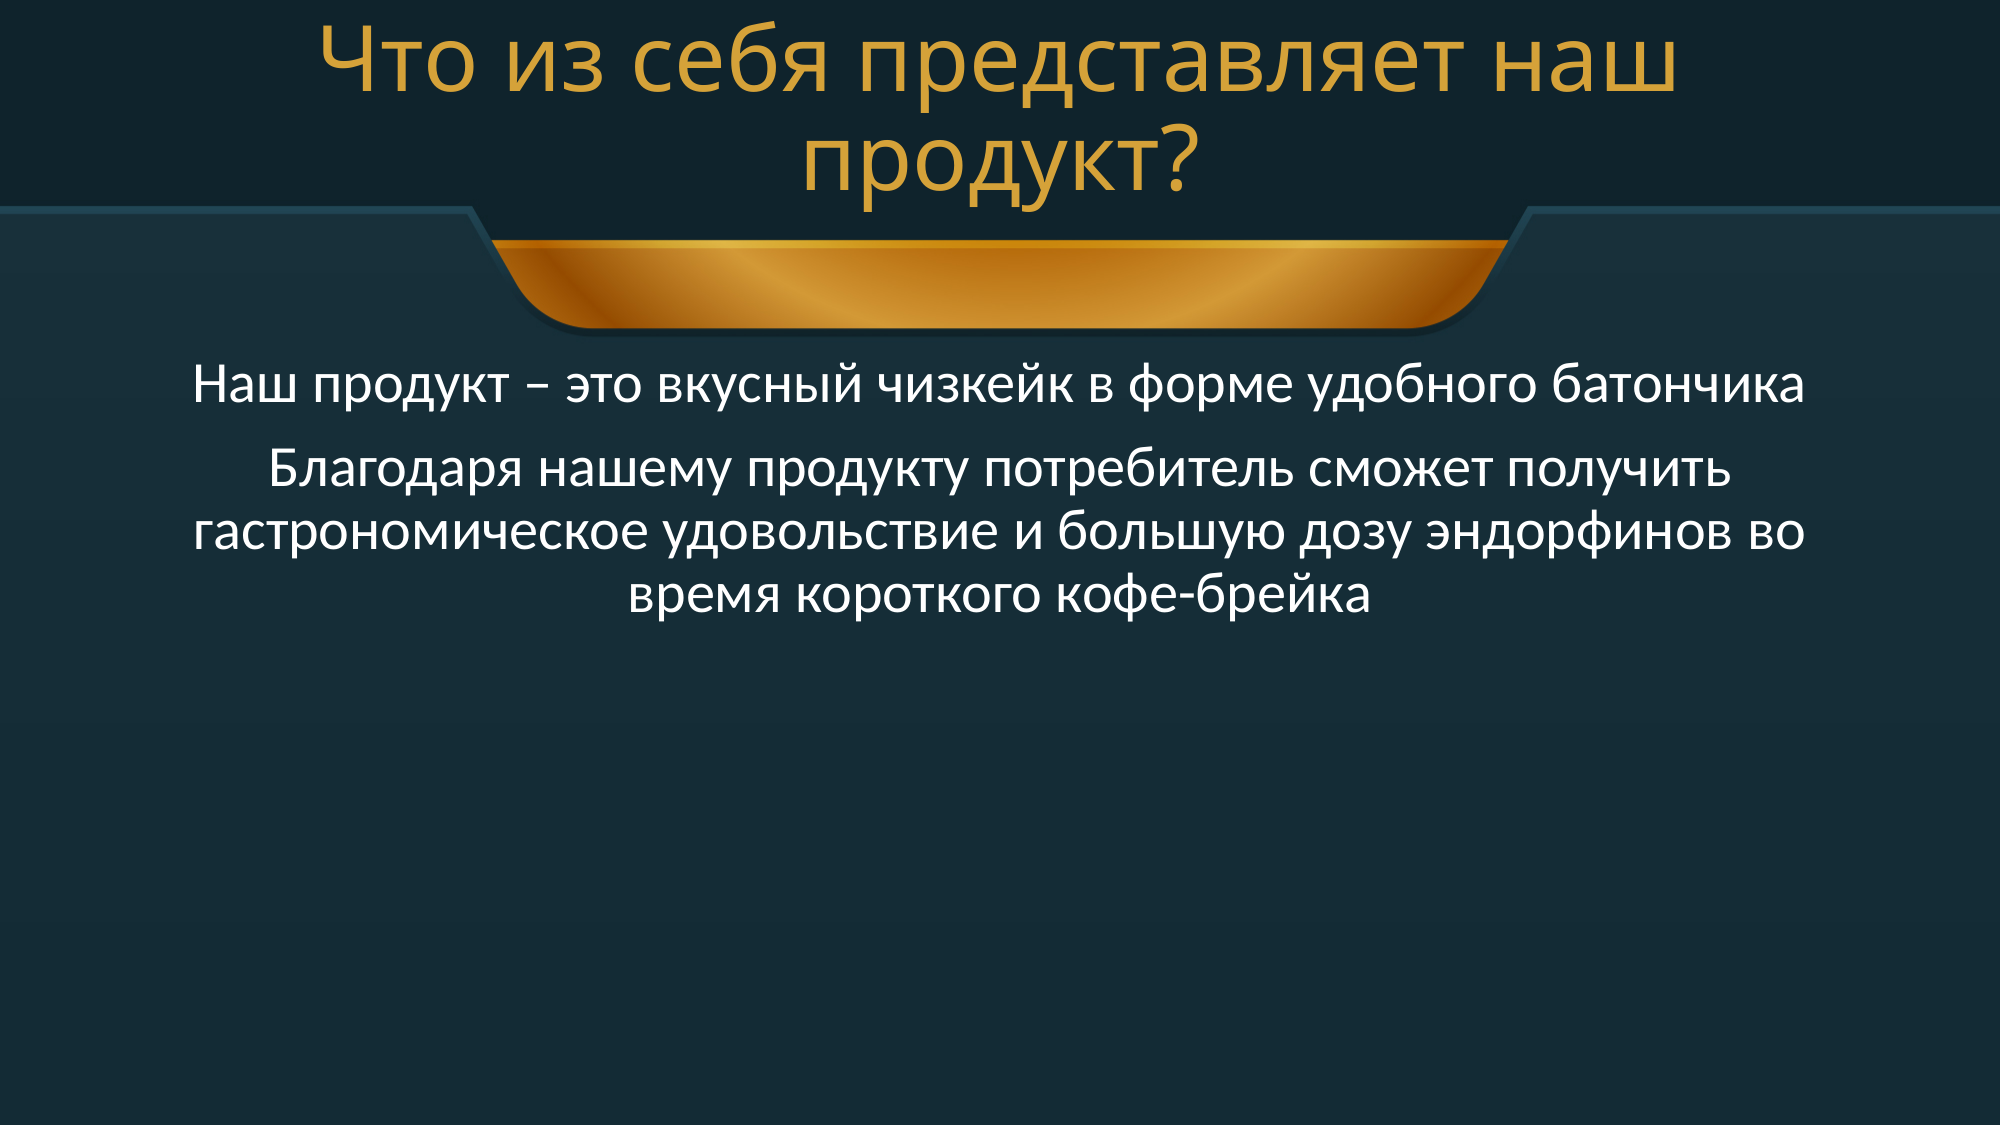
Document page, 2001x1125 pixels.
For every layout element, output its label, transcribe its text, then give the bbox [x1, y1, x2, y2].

picture [0, 0, 2000, 1125]
title Что из себя представляет наш продукт? [137, 68, 1863, 156]
list Наш продукт – это вкусный чизкейк в форме удобного батончика Благодаря нашему продукту потребитель сможет получить гастрономическое удовольствие и большую дозу эндорфинов во время короткого кофе-брейка [137, 345, 1863, 1059]
